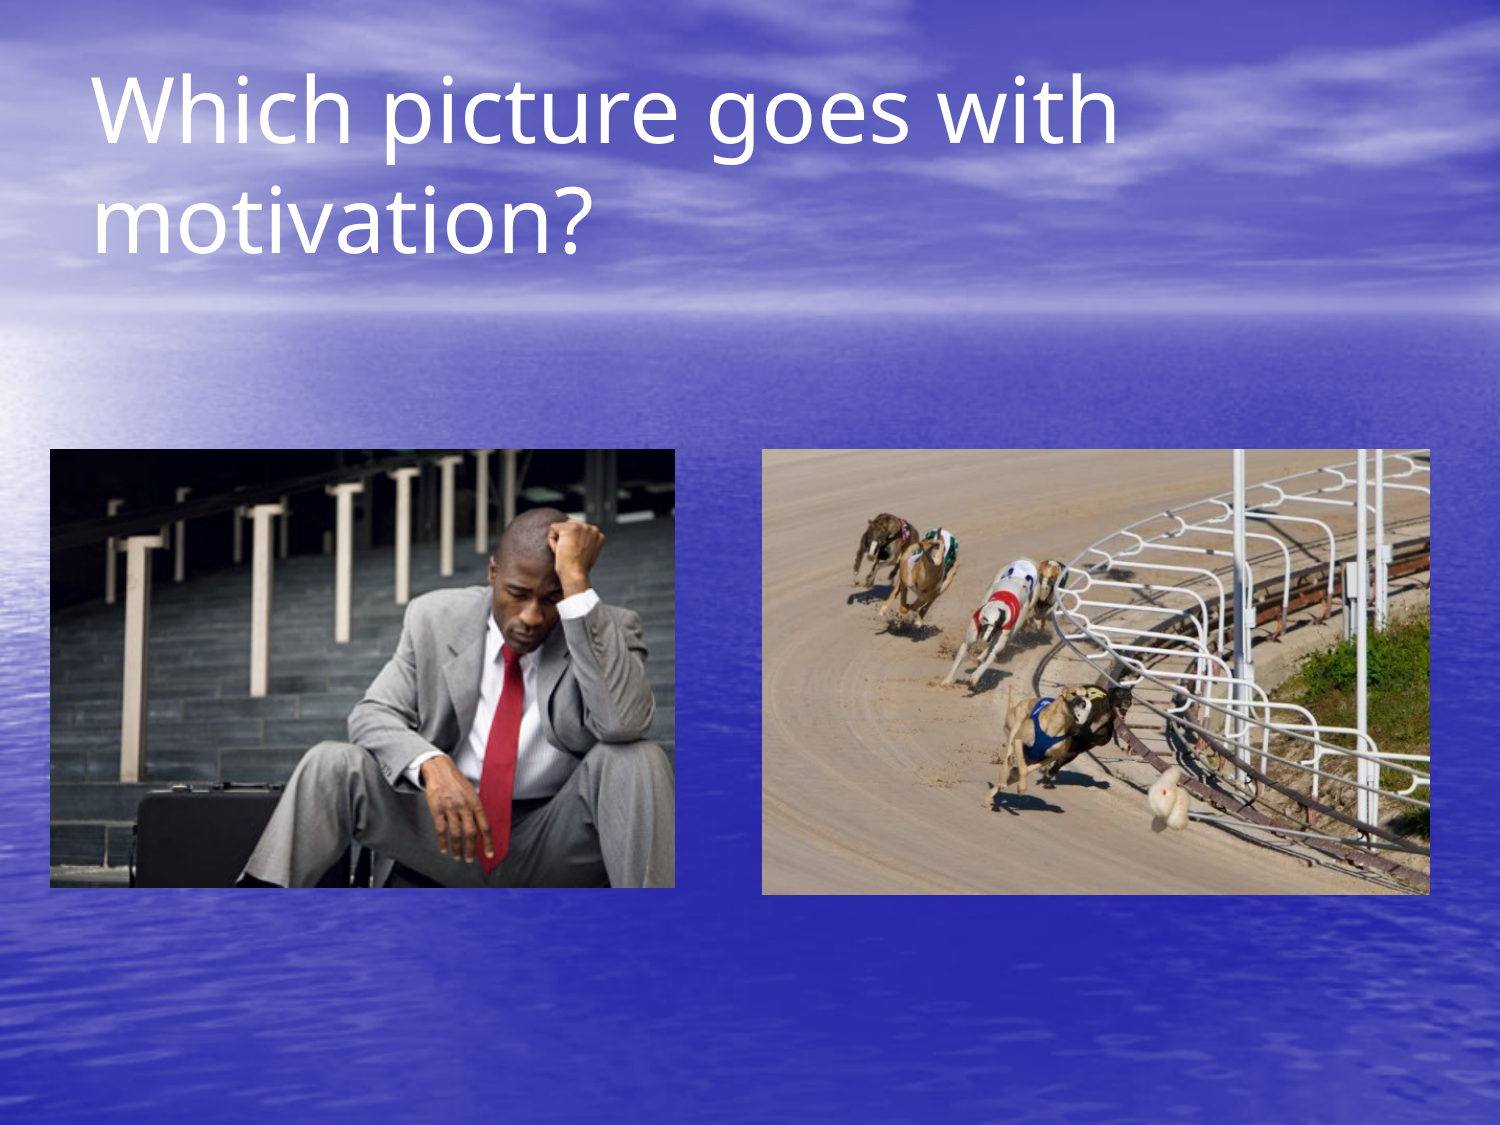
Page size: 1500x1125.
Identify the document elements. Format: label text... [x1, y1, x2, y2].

title Which picture goes with motivation? [75, 47, 1425, 275]
picture [762, 449, 1430, 895]
picture [49, 449, 676, 888]
